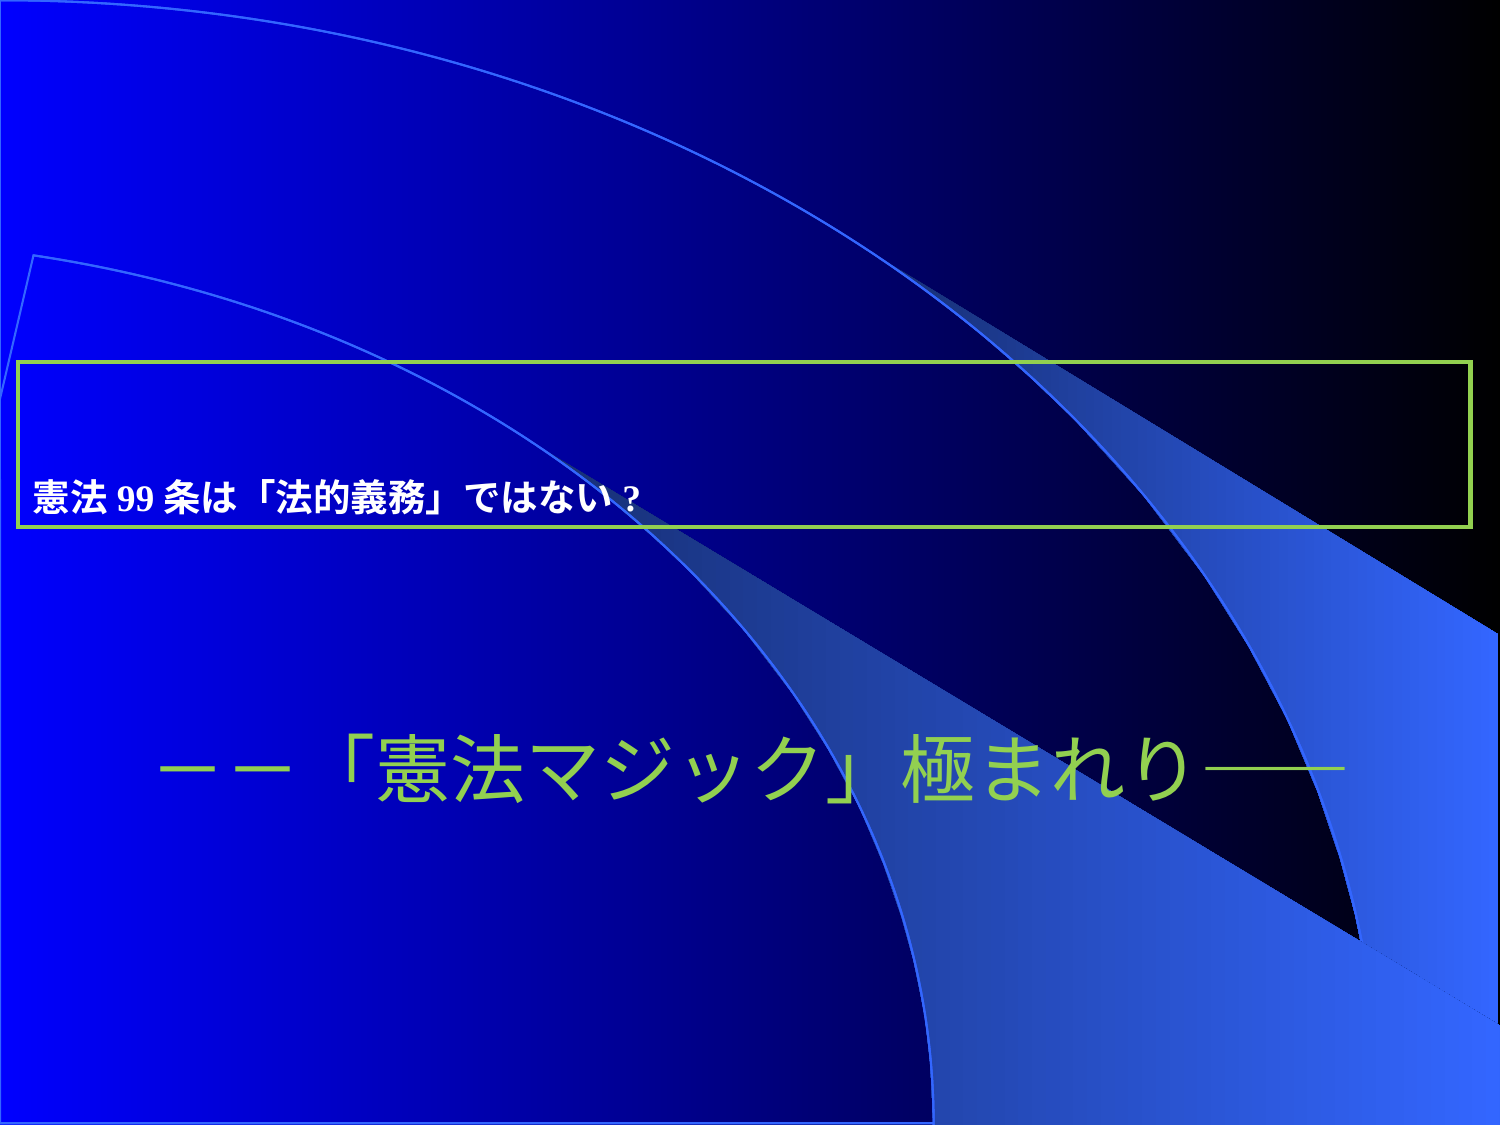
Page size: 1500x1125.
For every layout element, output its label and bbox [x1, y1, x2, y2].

text_box [0, 255, 1500, 1125]
